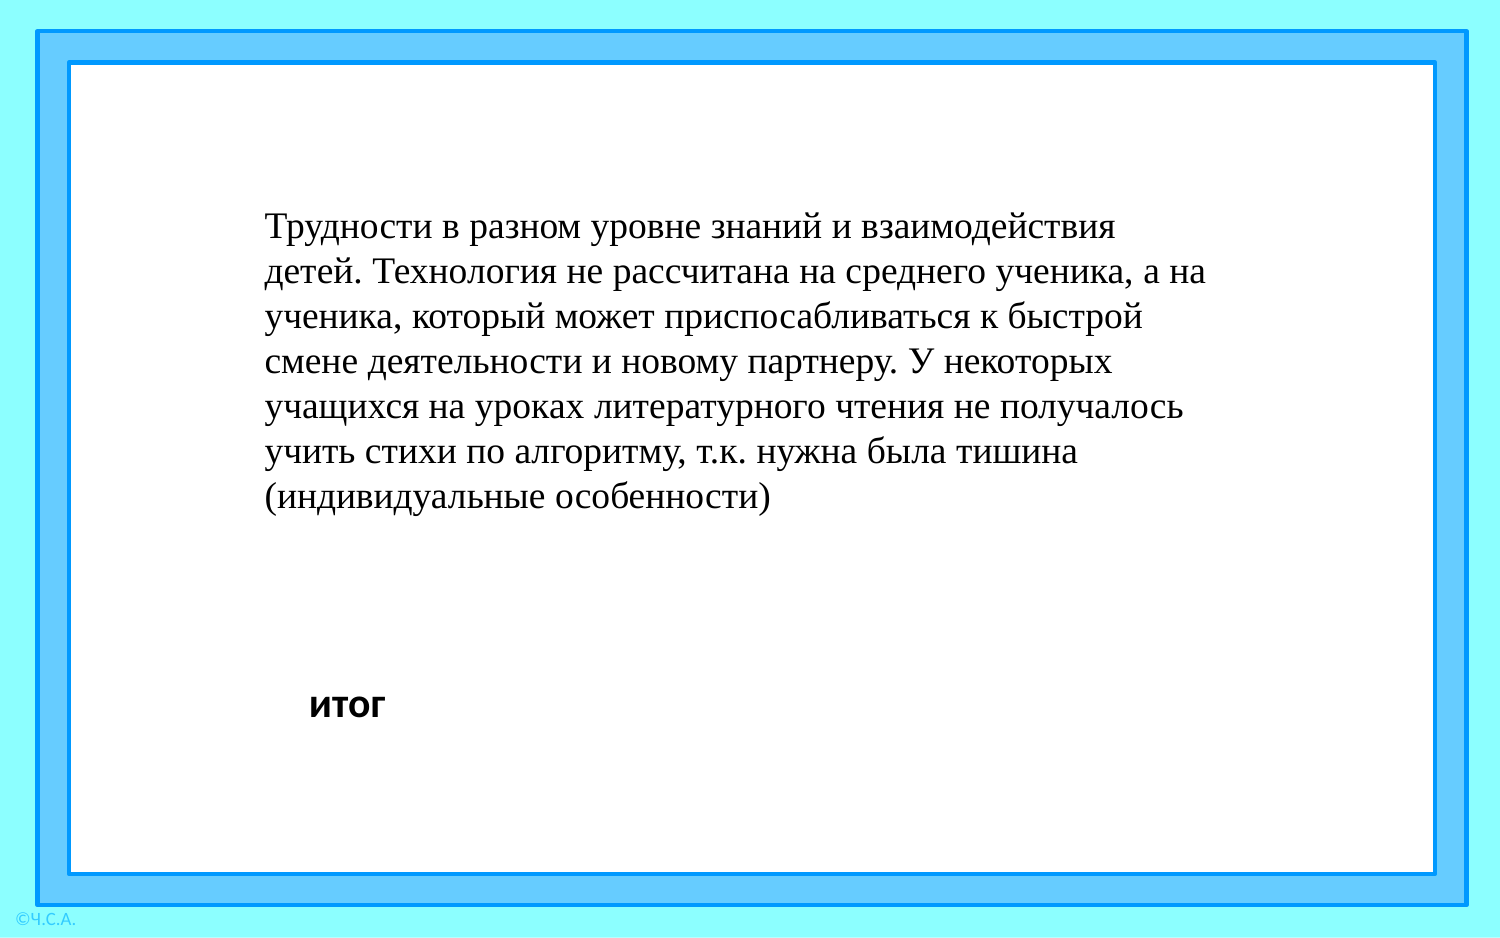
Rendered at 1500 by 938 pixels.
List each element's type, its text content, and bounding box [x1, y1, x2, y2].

text_box Трудности в разном уровне знаний и взаимодействия детей. Технология не рассчитана на среднего ученика, а на ученика, который может приспосабливаться к быстрой смене деятельности и новому партнеру. У некоторых учащихся на уроках литературного чтения не получалось учить стихи по алгоритму, т.к. нужна была тишина (индивидуальные особенности) [249, 193, 1238, 524]
title итог [294, 656, 1194, 734]
